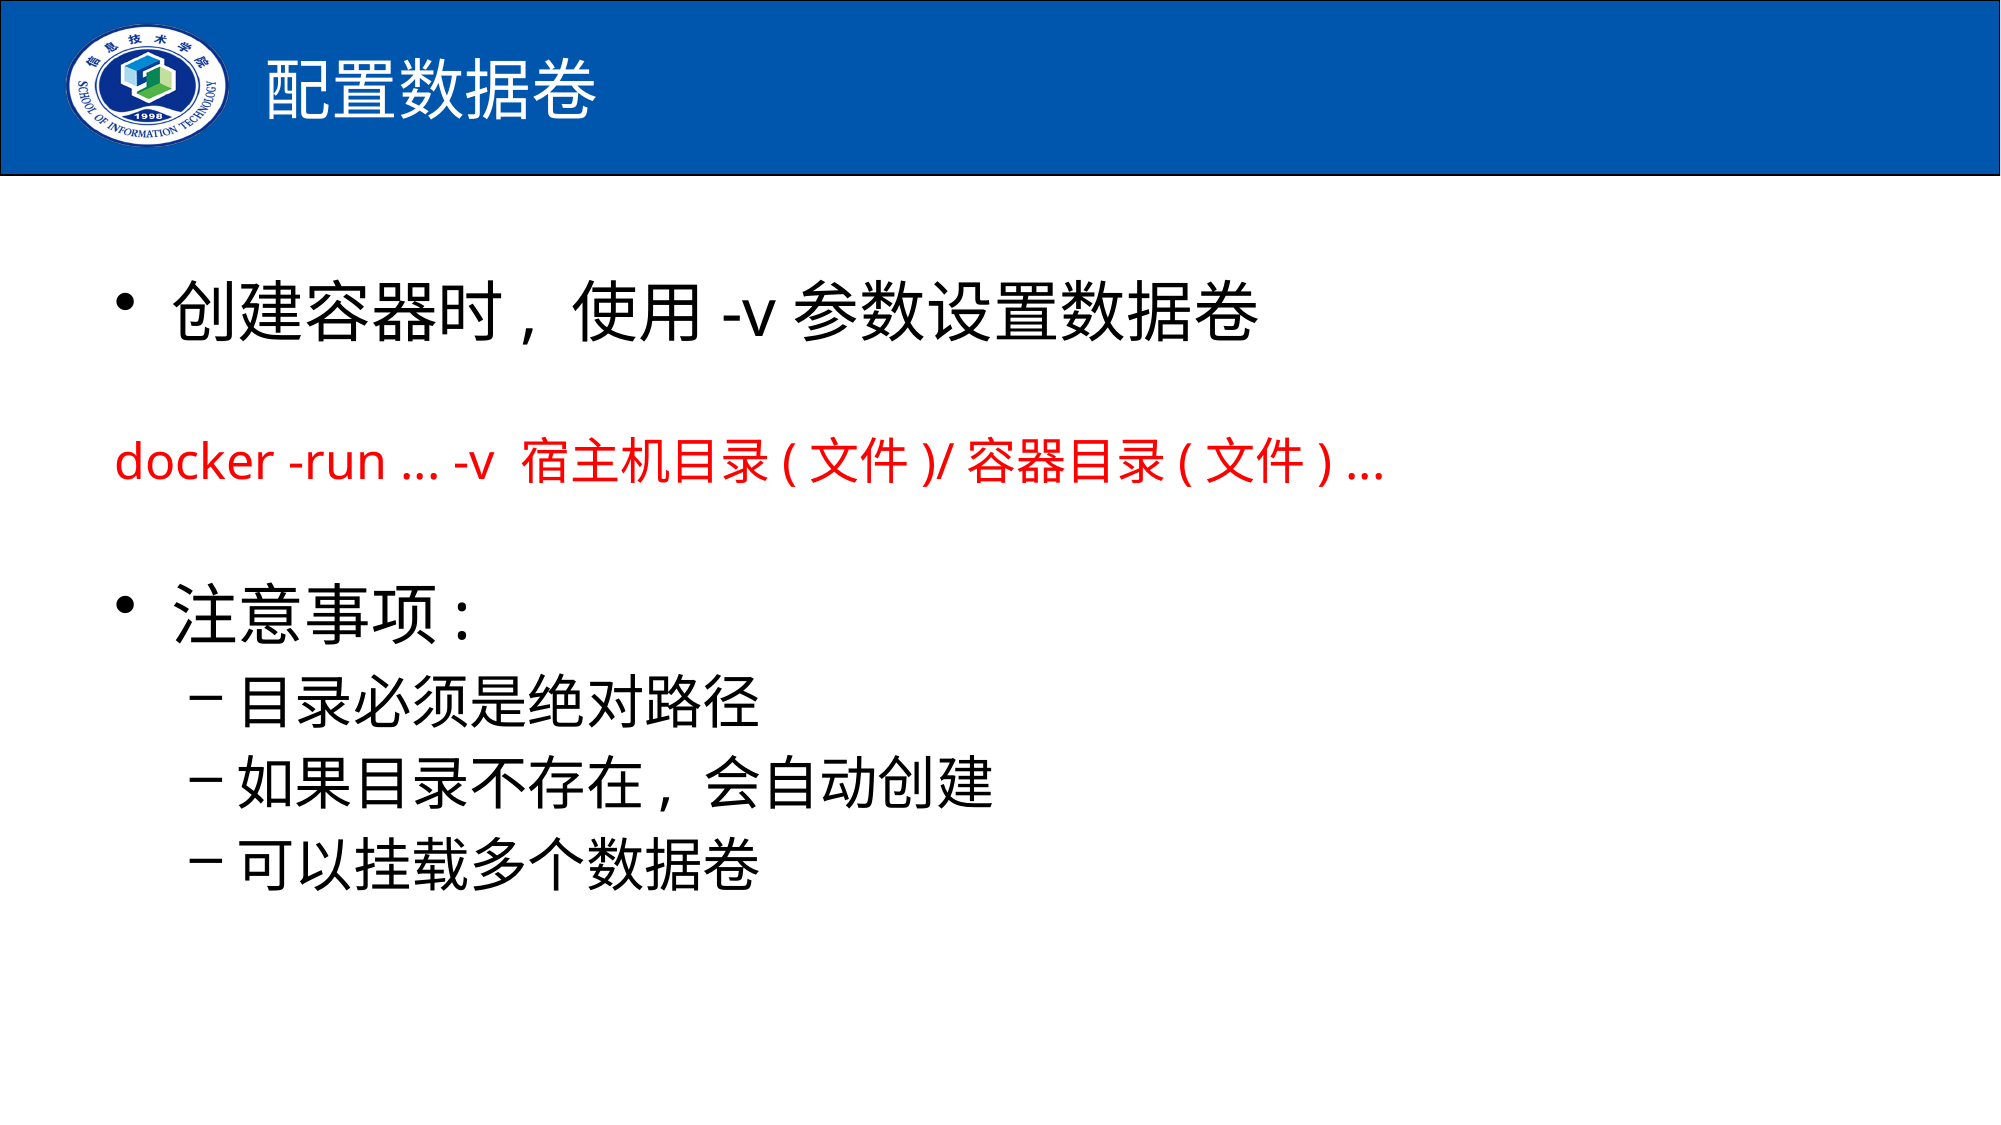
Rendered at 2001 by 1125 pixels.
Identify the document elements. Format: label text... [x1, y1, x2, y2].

list 创建容器时, 使用-v参数设置数据卷 docker -run ... -v 宿主机目录(文件)/容器目录(文件) ... 注意事项: 目录必须是绝对路径 如果目录不存在, 会自动创建 可以挂载多个数据卷 [99, 262, 1901, 1006]
picture [64, 23, 230, 148]
title 配置数据卷 [249, 12, 2000, 163]
